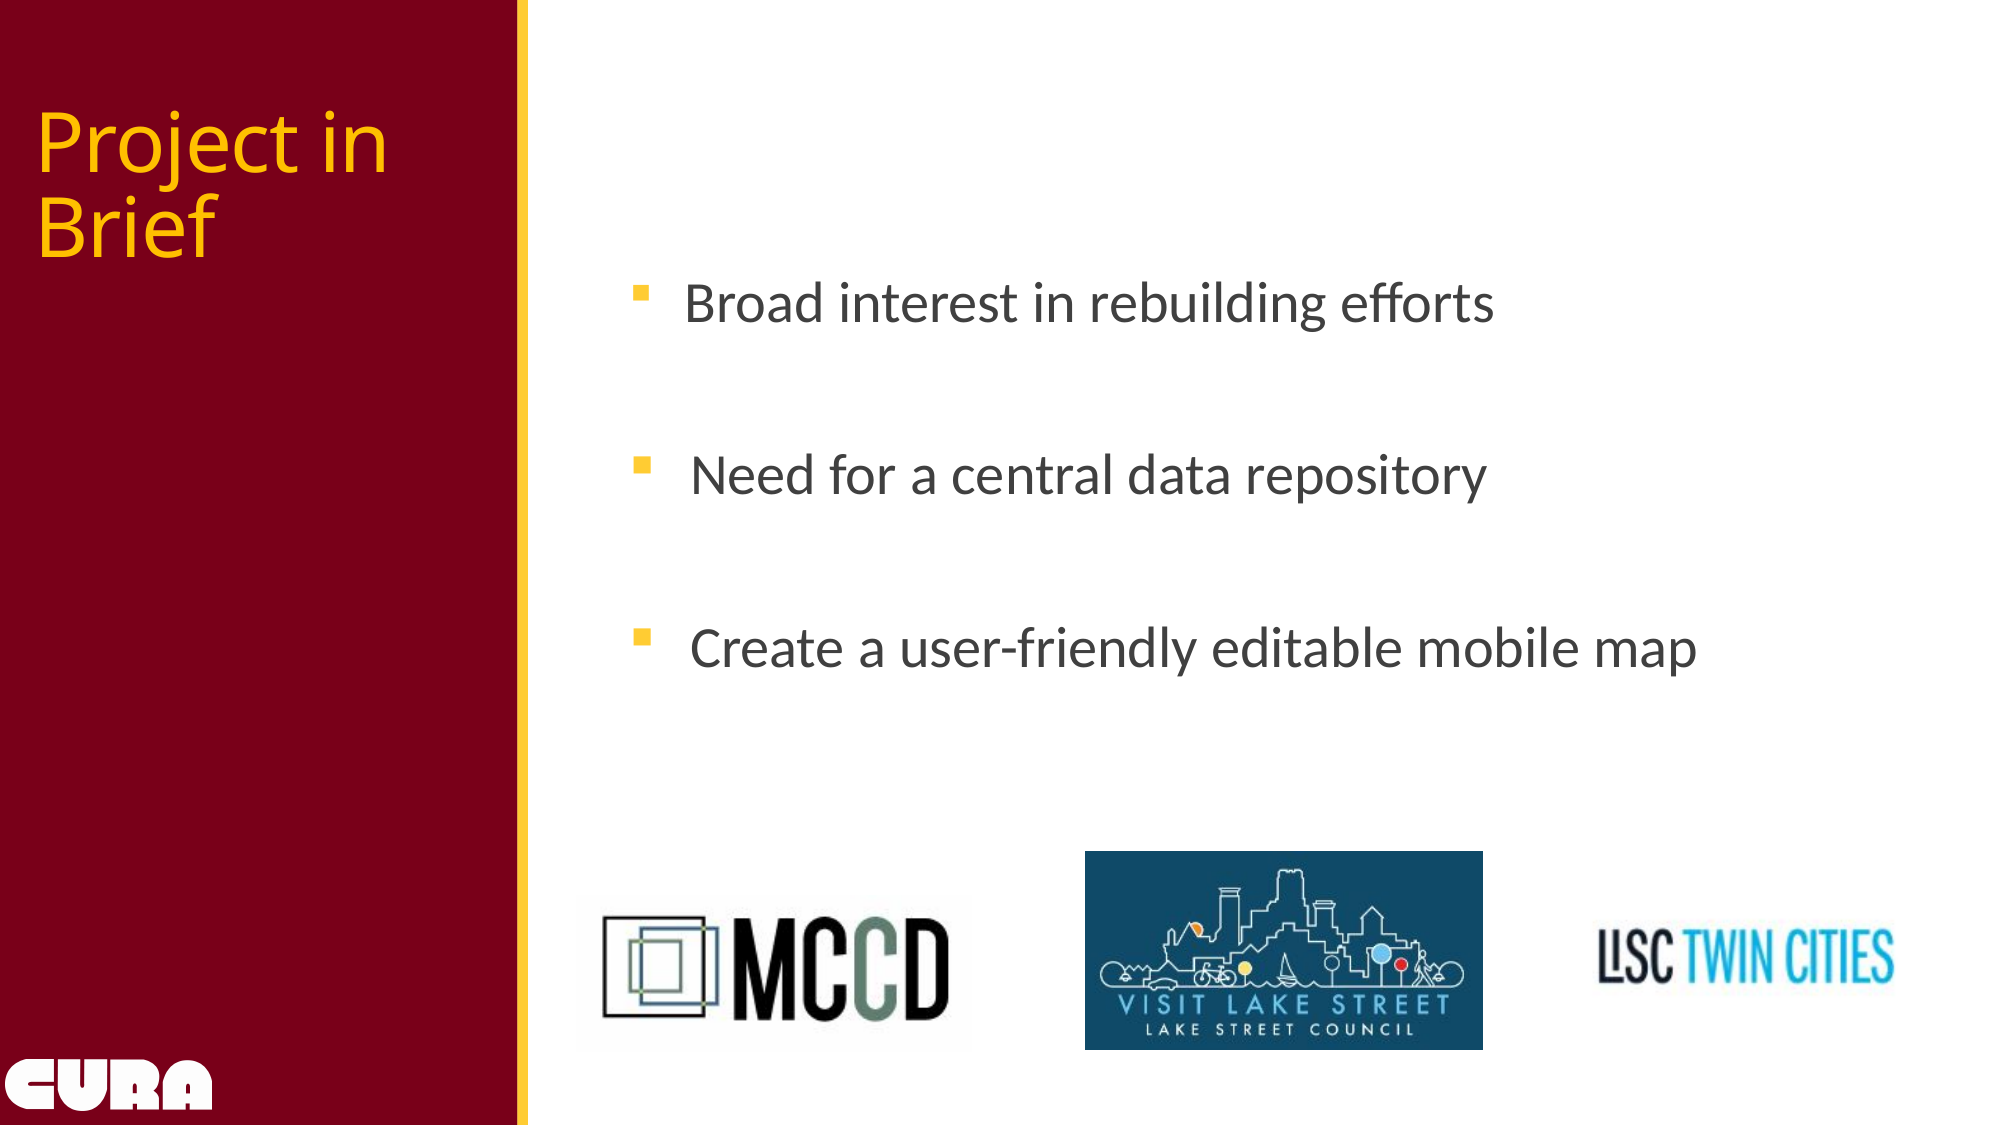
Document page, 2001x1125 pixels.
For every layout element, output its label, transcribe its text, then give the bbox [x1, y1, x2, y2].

picture [1568, 895, 1924, 1029]
list Broad interest in rebuilding efforts Need for a central data repository Create a user-friendly editable mobile map [628, 177, 1940, 828]
title Project in Brief [19, 97, 508, 622]
picture [1084, 850, 1484, 1051]
picture [5, 1059, 212, 1111]
picture [575, 894, 973, 1053]
